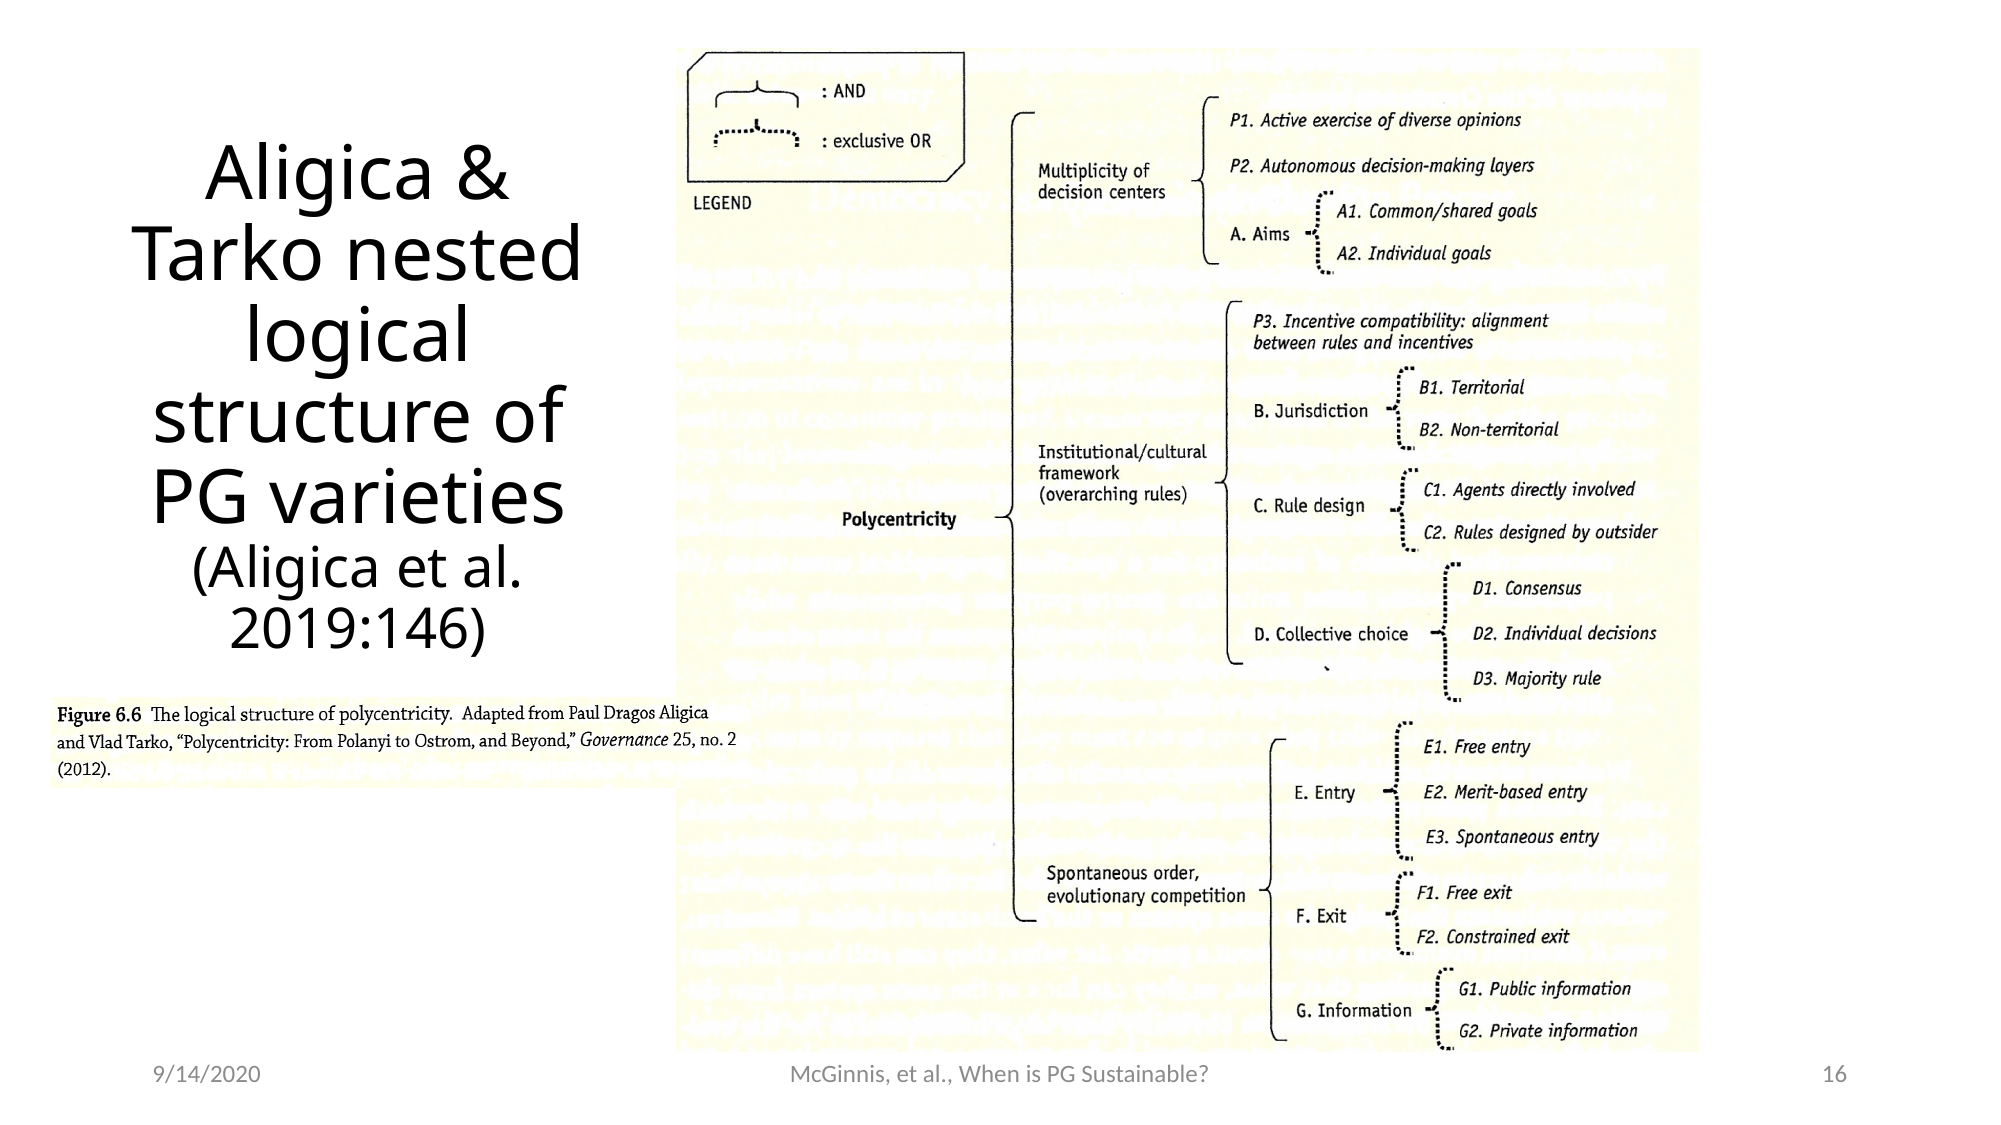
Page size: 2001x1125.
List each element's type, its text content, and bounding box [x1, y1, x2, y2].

picture [50, 47, 1699, 1052]
slide_number 16 [1412, 1042, 1863, 1103]
title Aligica & Tarko nested logical structure of PG varieties (Aligica et al. 2019:146) [86, 59, 630, 697]
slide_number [137, 1042, 588, 1103]
footer McGinnis, et al., When is PG Sustainable? [662, 1042, 1338, 1103]
